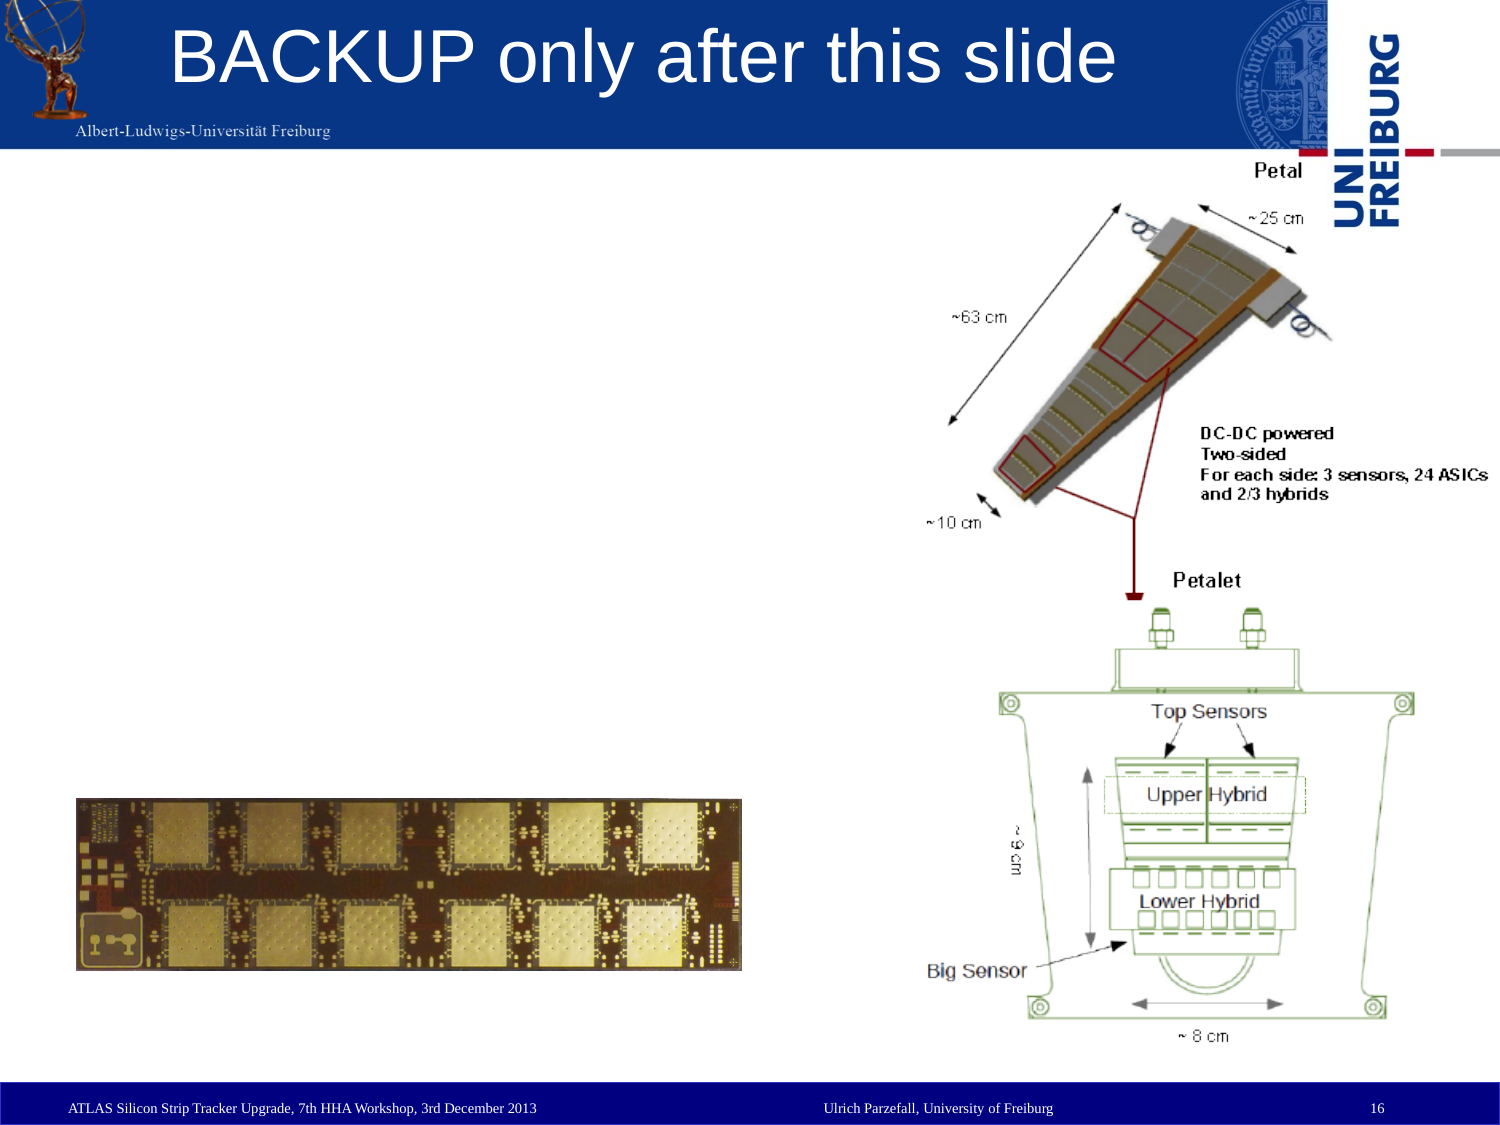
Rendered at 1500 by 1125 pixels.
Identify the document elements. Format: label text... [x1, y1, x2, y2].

title BACKUP only after this slide [6, 0, 1282, 122]
picture [0, 0, 1500, 1052]
picture [76, 798, 742, 971]
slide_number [53, 1091, 668, 1125]
slide_number 16 [1211, 1091, 1400, 1125]
footer Ulrich Parzefall, University of Freiburg [702, 1091, 1178, 1125]
